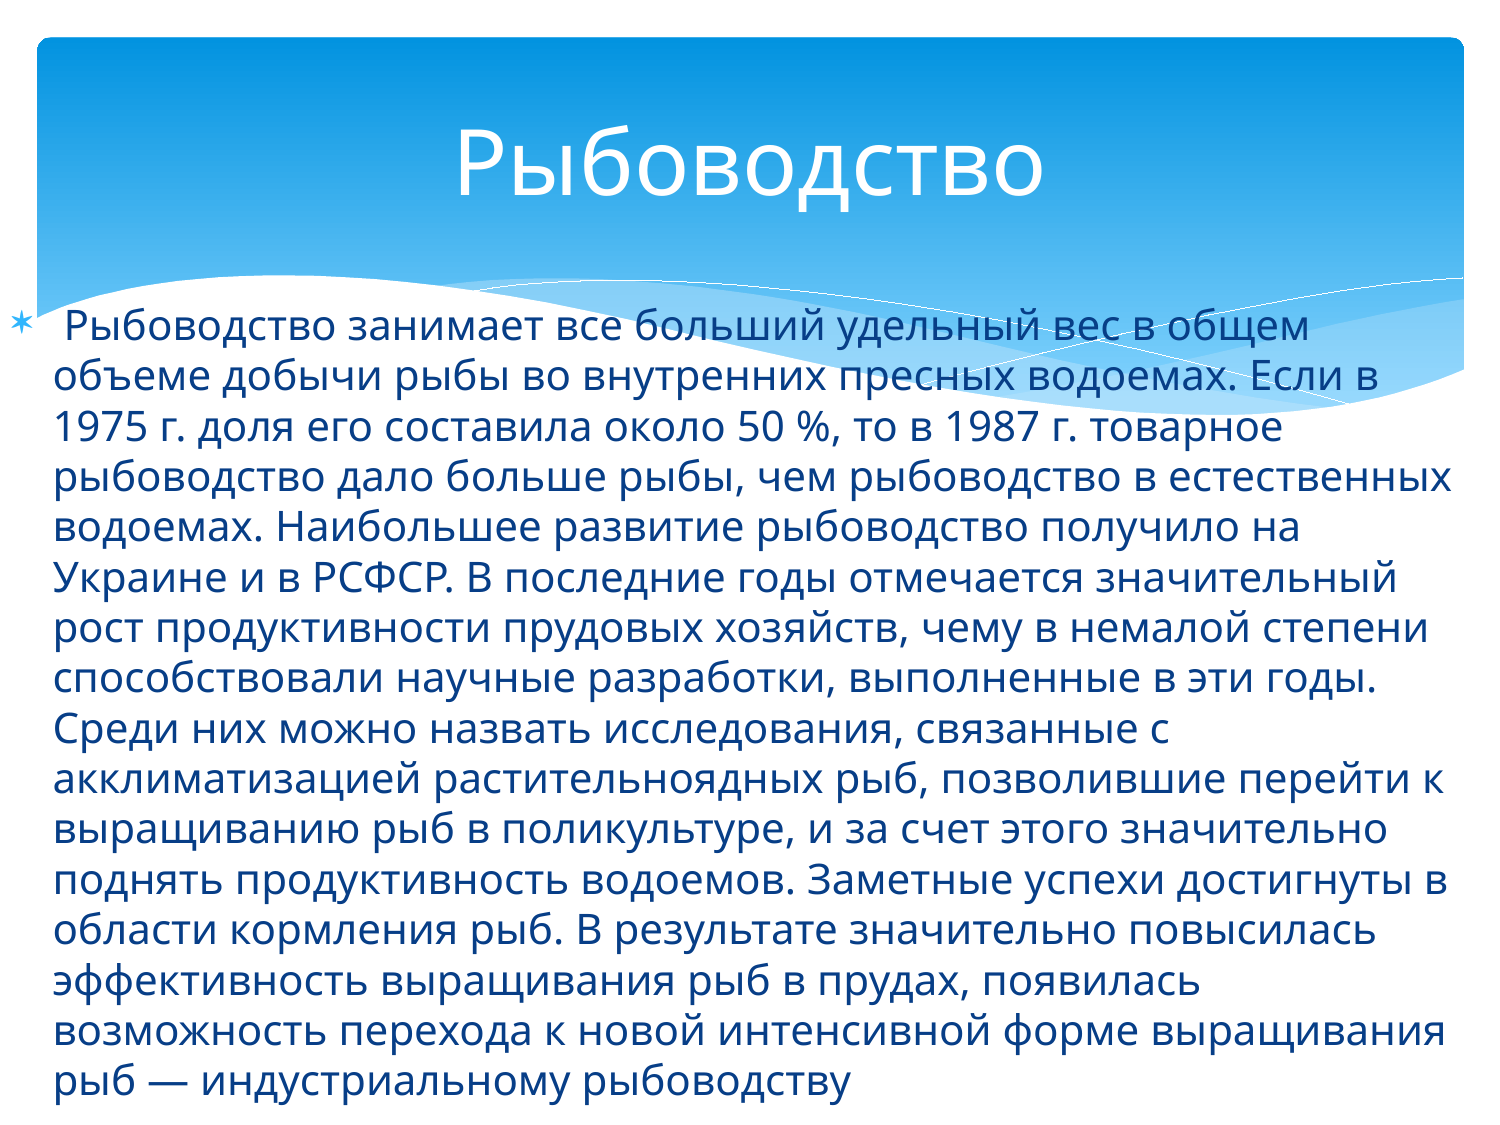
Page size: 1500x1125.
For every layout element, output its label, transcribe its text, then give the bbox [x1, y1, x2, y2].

title Рыбоводство [75, 55, 1425, 261]
list Рыбоводство занимает все больший удельный вес в общем объеме добычи рыбы во внутренних пресных водоемах. Если в 1975 г. доля его составила около 50 %, то в 1987 г. товарное рыбоводство дало больше рыбы, чем рыбоводство в естественных водоемах. Наибольшее развитие рыбоводство получило на Украине и в РСФСР. В последние годы отмечается значительный рост продуктивности прудовых хозяйств, чему в немалой степени способствовали научные разработки, выполненные в эти годы. Среди них можно назвать исследования, связанные с акклиматизацией растительноядных рыб, позволившие перейти к выращиванию рыб в поликультуре, и за счет этого значительно поднять продуктивность водоемов. Заметные успехи достигнуты в области кормления рыб. В результате значительно повысилась эффективность выращивания рыб в прудах, появилась возможность перехода к новой интенсивной форме выращивания рыб — индустриальному рыбоводству [0, 290, 1483, 1125]
